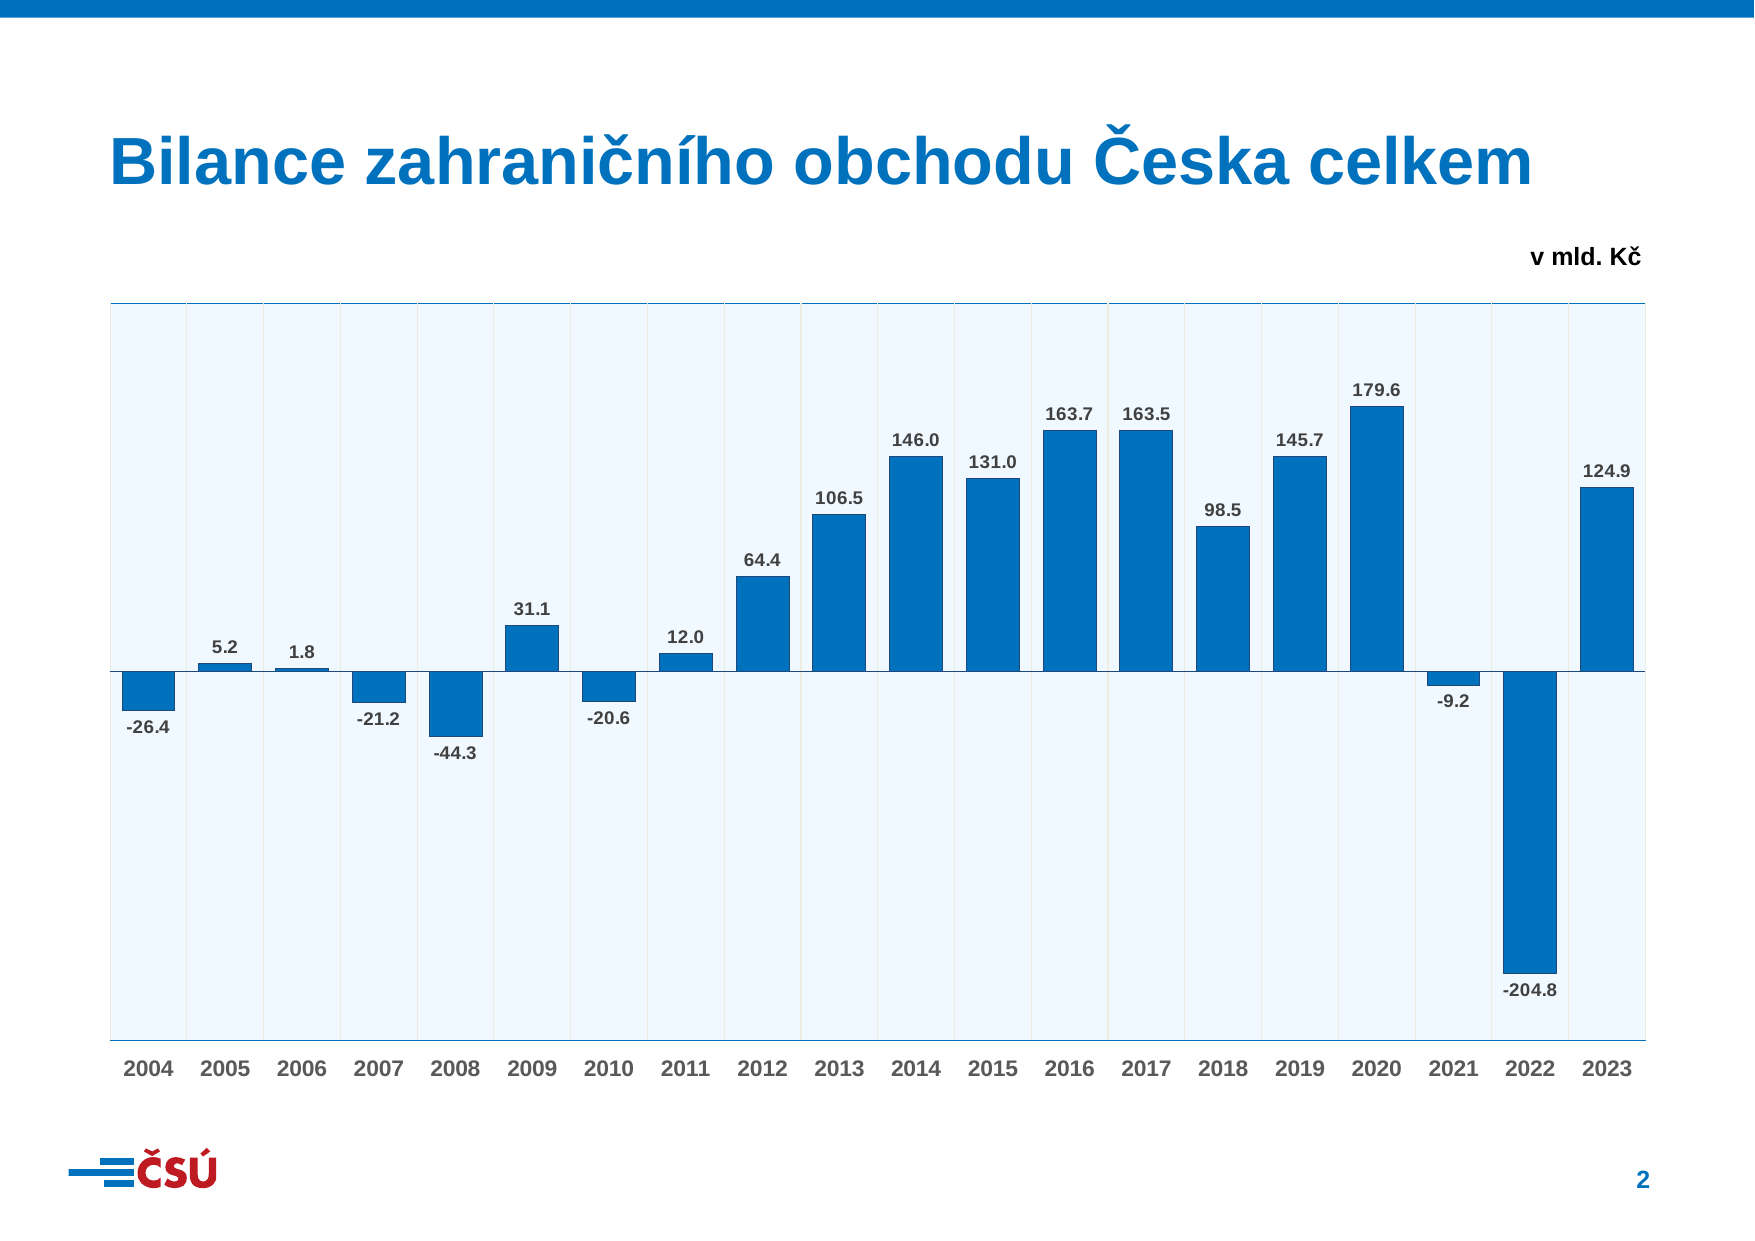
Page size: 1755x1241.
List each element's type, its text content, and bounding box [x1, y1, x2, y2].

text_box v mld. Kč [1467, 233, 1657, 276]
list Bilance zahraničního obchodu Česka celkem [109, 118, 1548, 275]
chart [109, 277, 1657, 1082]
